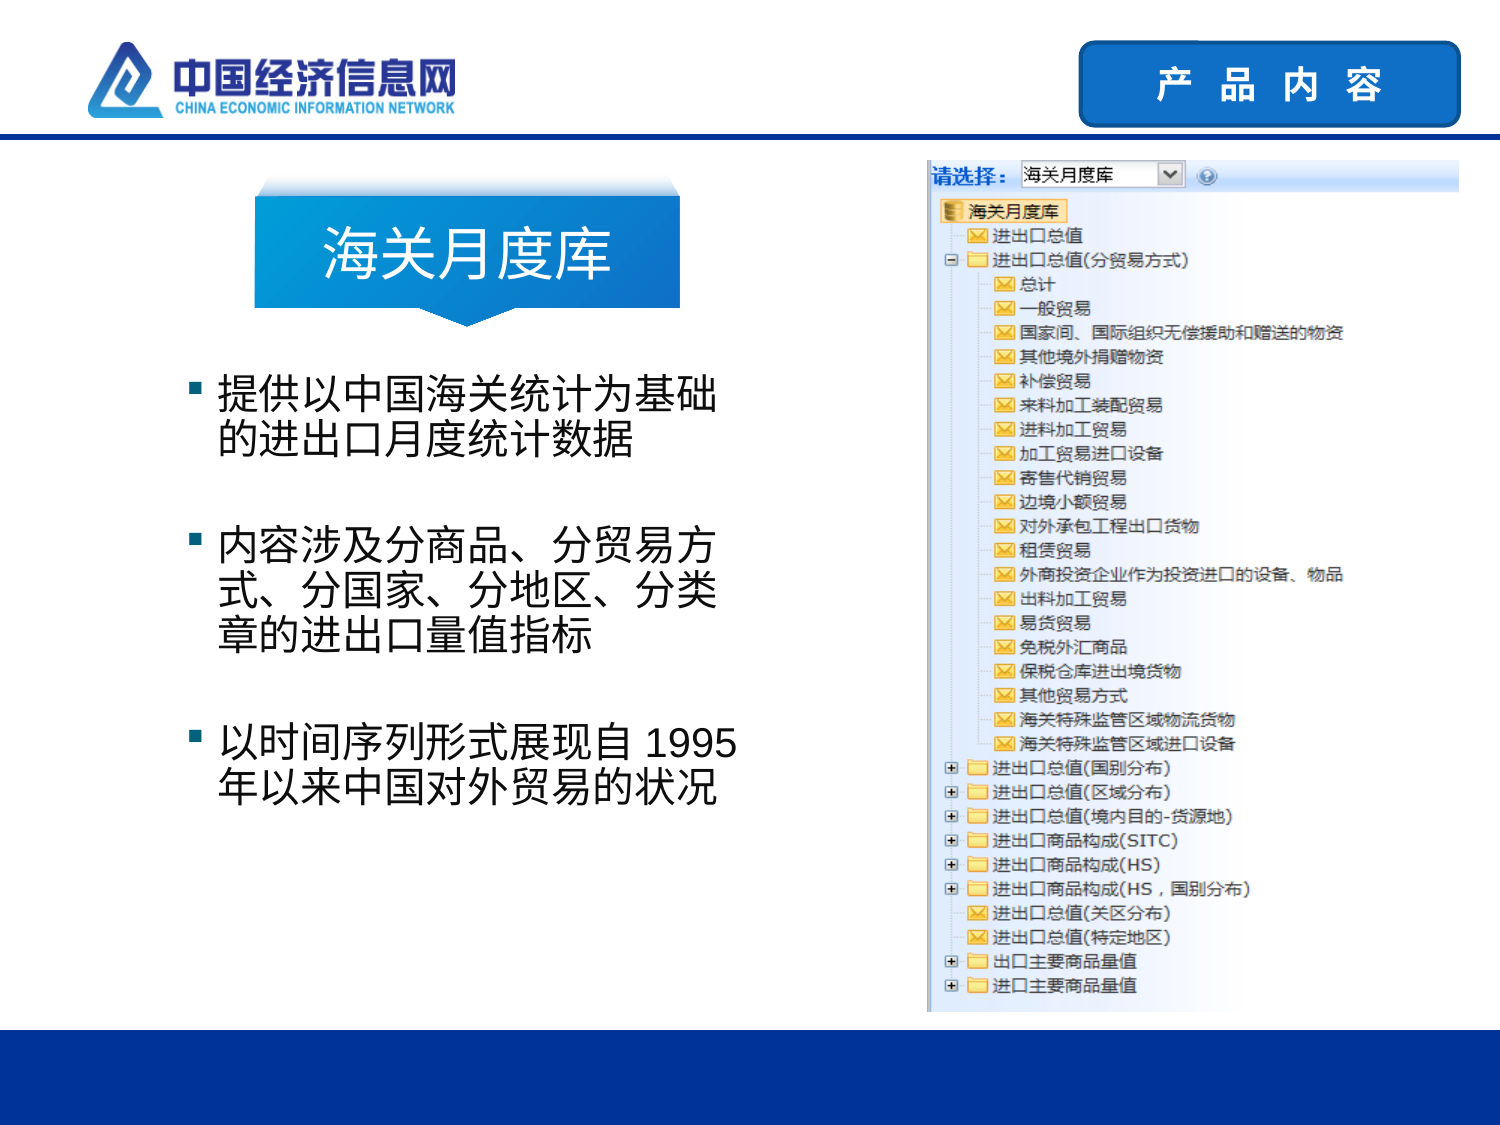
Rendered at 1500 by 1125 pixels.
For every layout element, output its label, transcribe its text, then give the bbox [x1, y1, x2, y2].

picture [926, 160, 1460, 1012]
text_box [254, 172, 680, 327]
text_box 提供以中国海关统计为基础的进出口月度统计数据 内容涉及分商品、分贸易方式、分国家、分地区、分类章的进出口量值指标 以时间序列形式展现自1995年以来中国对外贸易的状况 [171, 267, 759, 870]
picture [88, 42, 455, 118]
text_box 产 品 内 容 [1078, 40, 1461, 128]
